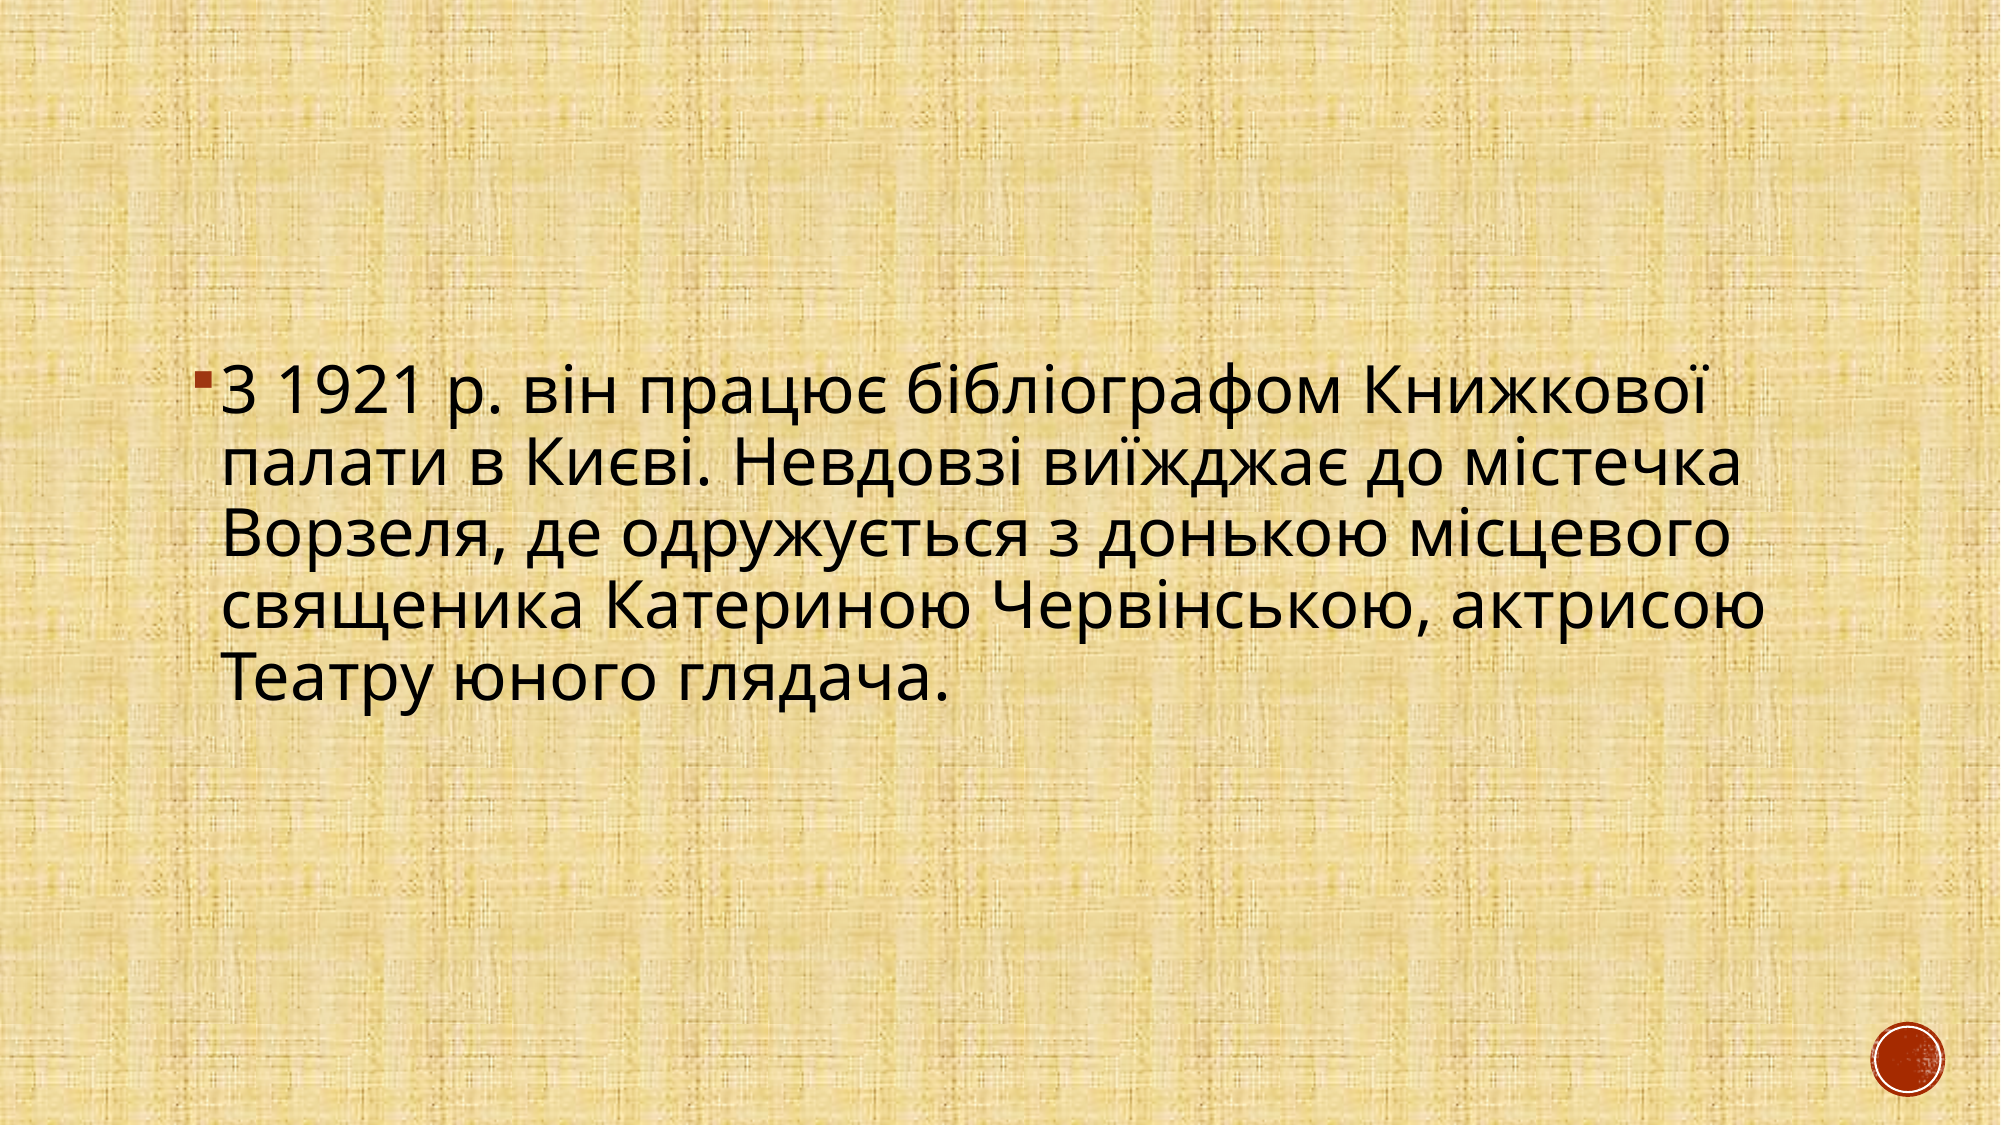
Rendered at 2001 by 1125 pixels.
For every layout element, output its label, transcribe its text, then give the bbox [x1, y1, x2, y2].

picture [0, 0, 2001, 1125]
list 3 1921 р. він працює бібліографом Книжкової палати в Києві. Невдовзі виїжджає до містечка Ворзеля, де одружується з донькою місцевого священика Катериною Червінською, актрисою Театру юного глядача. [175, 348, 1826, 1013]
